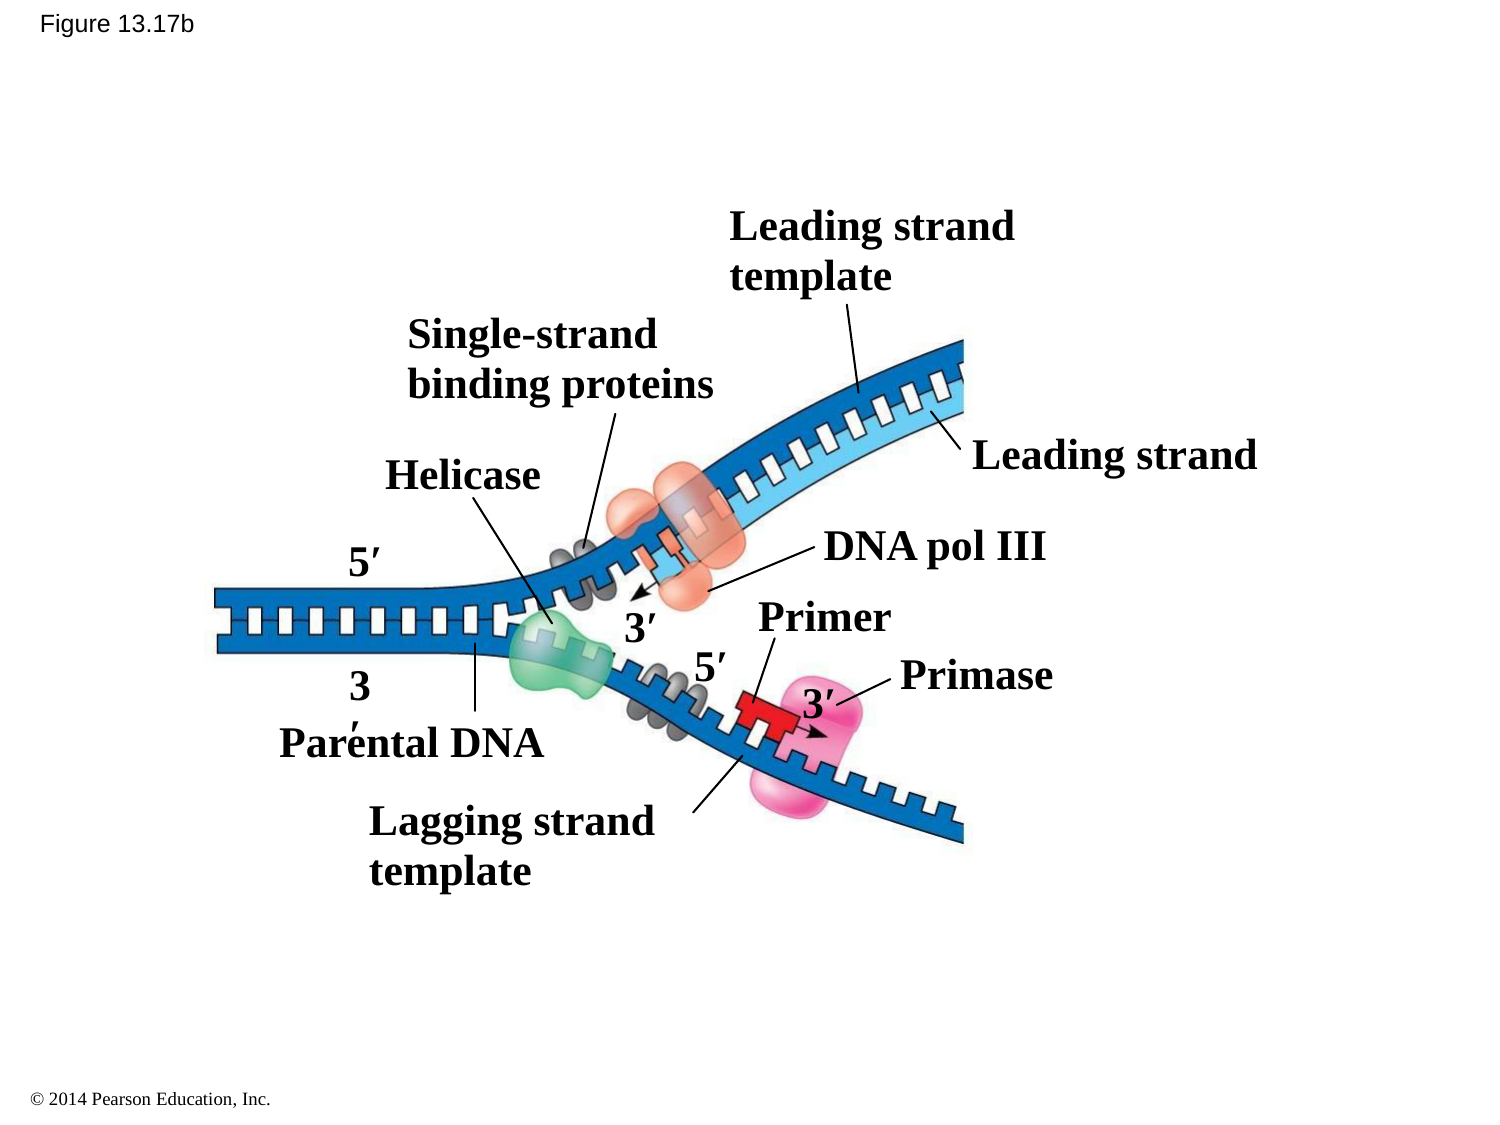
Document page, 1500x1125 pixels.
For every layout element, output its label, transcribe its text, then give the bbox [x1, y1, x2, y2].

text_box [583, 413, 616, 549]
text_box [692, 755, 743, 813]
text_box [846, 304, 859, 393]
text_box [930, 411, 961, 450]
text_box Figure 13.17b [24, 0, 350, 50]
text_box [472, 497, 553, 624]
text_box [708, 546, 815, 592]
picture [204, 198, 1296, 899]
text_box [836, 678, 891, 706]
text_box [752, 638, 775, 703]
